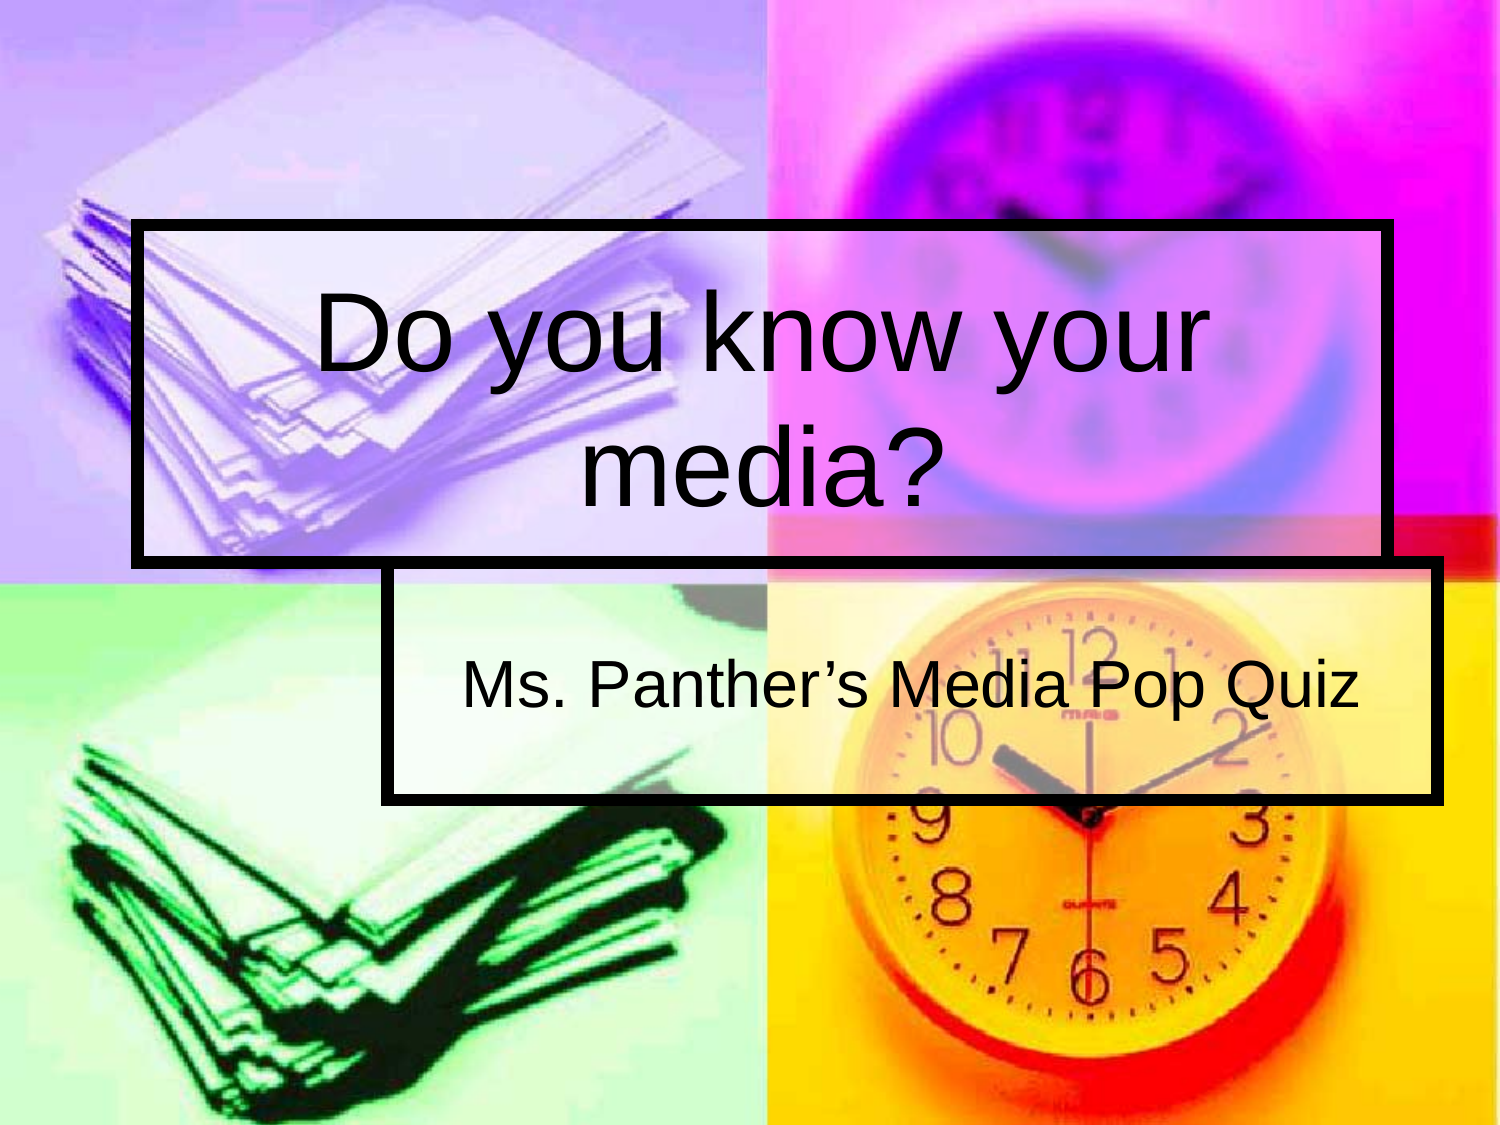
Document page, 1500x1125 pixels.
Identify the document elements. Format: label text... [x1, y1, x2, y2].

picture [0, 0, 1500, 1125]
title Do you know your media? [131, 219, 1394, 569]
subtitle Ms. Panther’s Media Pop Quiz [381, 556, 1444, 806]
